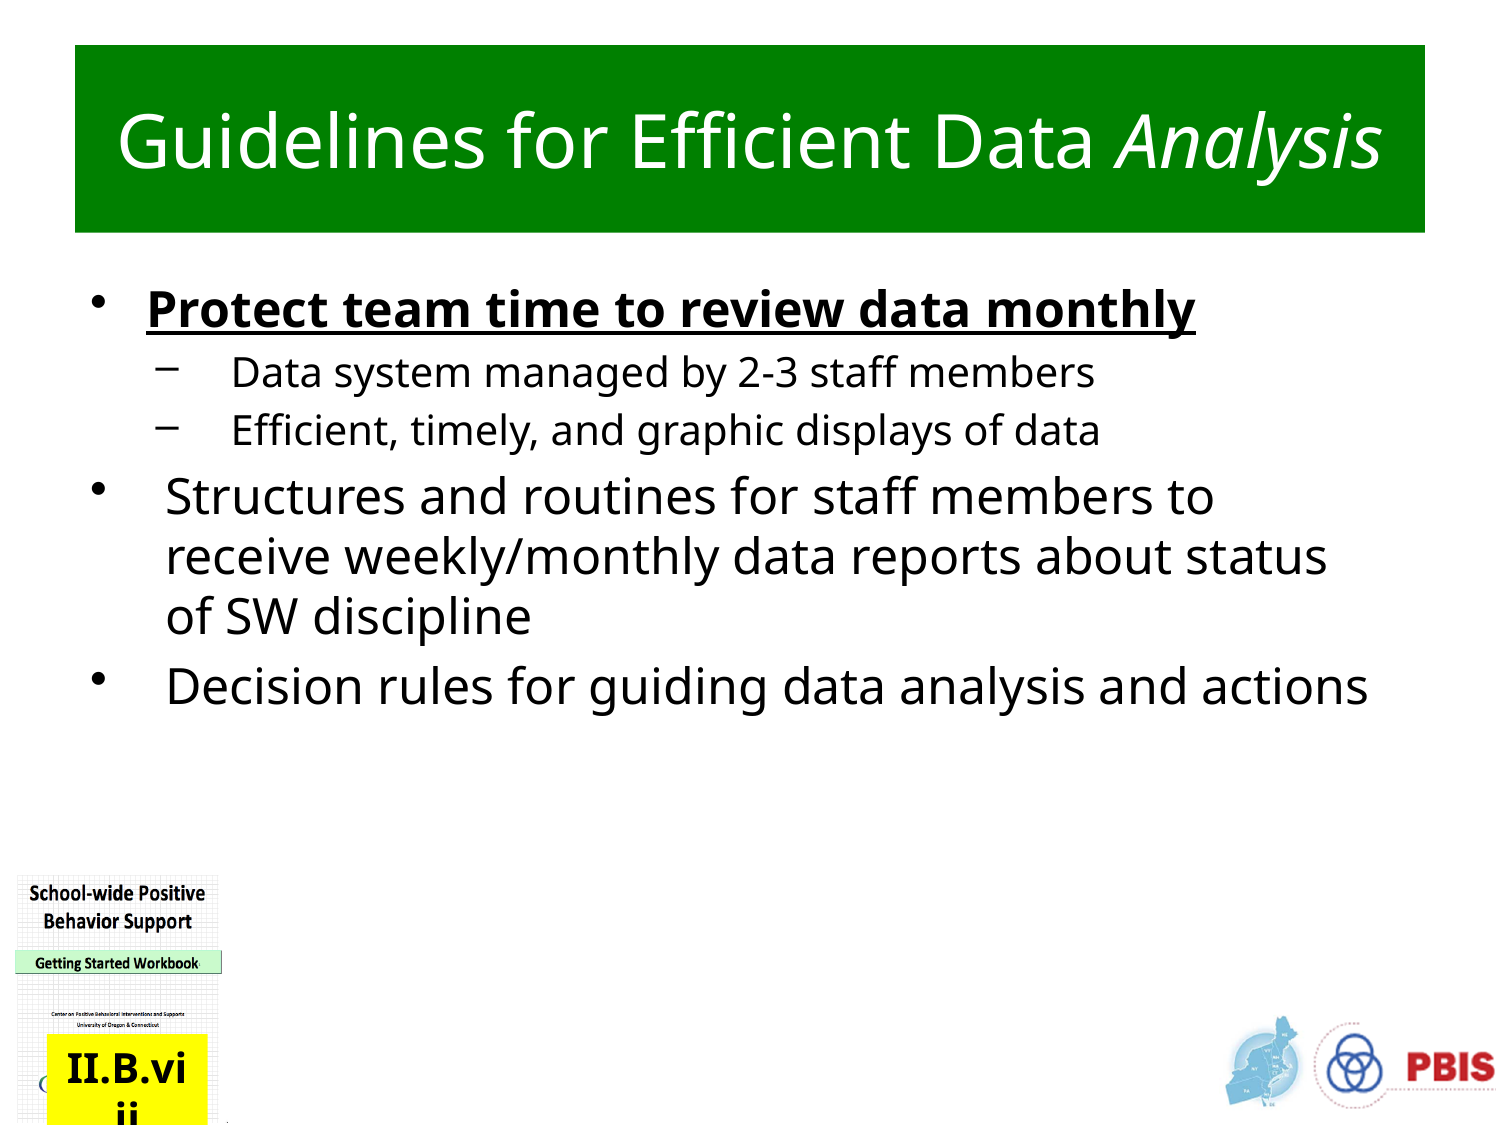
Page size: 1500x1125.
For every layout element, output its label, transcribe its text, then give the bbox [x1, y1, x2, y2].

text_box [0, 862, 263, 1125]
picture [1207, 1004, 1496, 1119]
list Protect team time to review data monthly Data system managed by 2-3 staff members Efficient, timely, and graphic displays of data Structures and routines for staff members to receive weekly/monthly data reports about status of SW discipline Decision rules for guiding data analysis and actions [74, 269, 1388, 1013]
title Guidelines for Efficient Data Analysis [74, 44, 1426, 233]
